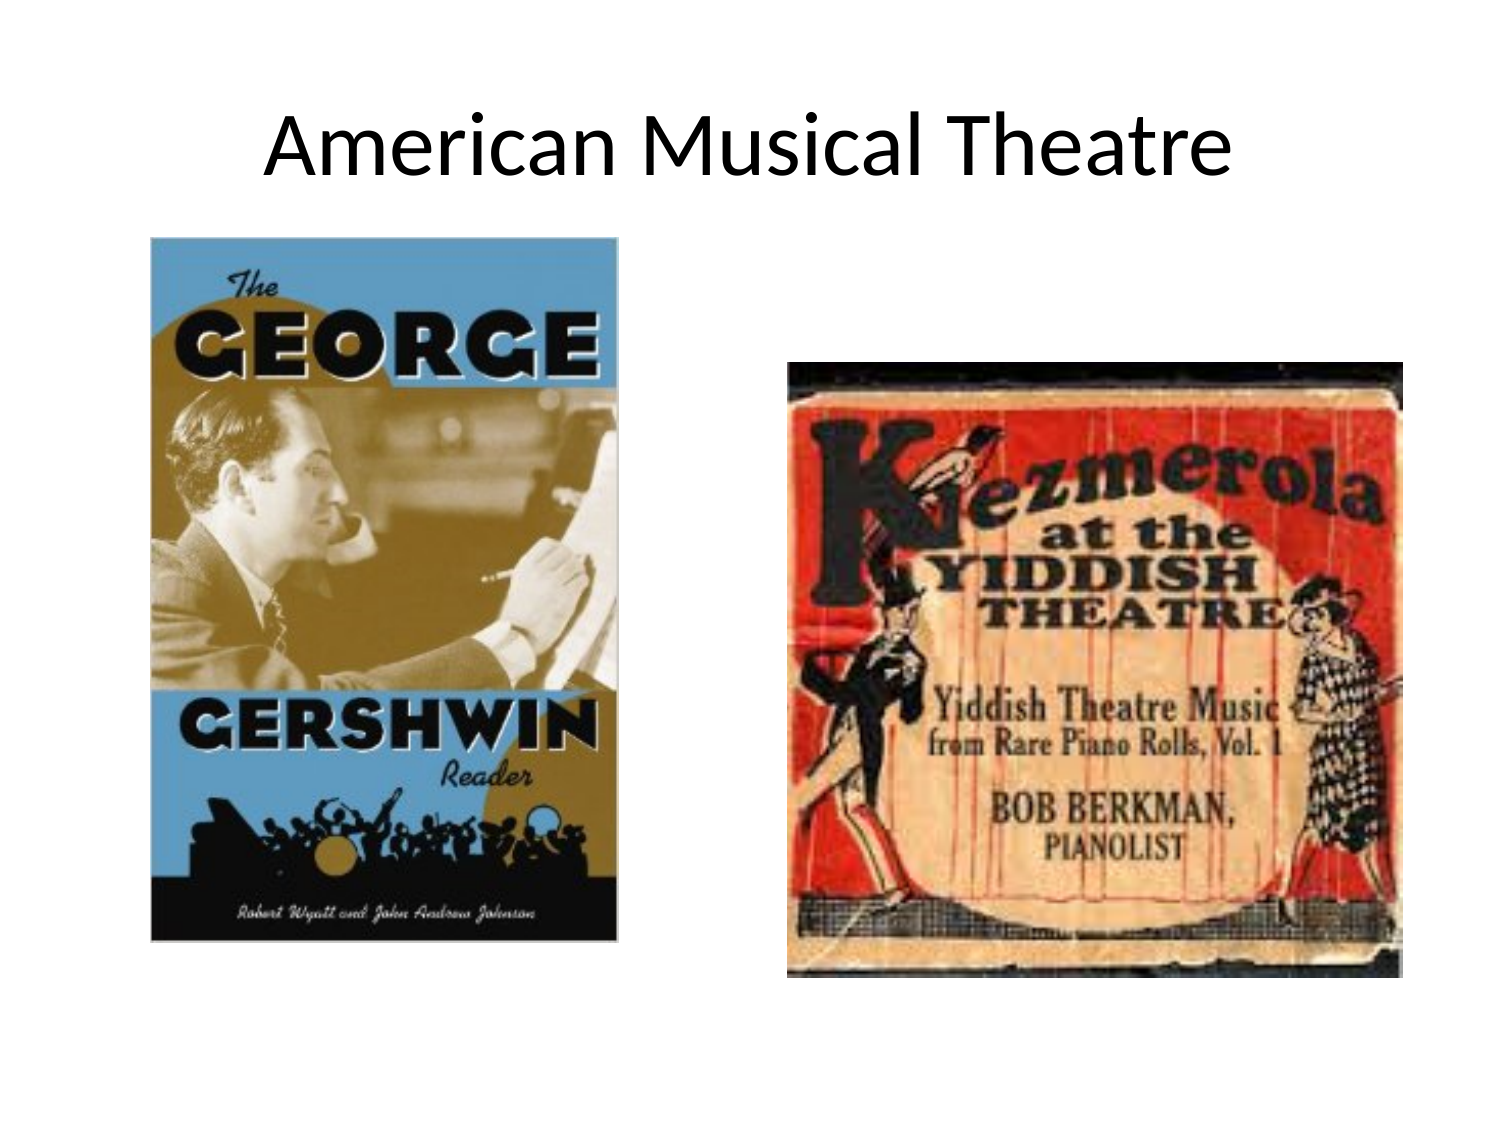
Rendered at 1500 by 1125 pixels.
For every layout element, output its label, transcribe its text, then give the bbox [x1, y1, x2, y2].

picture [149, 237, 619, 943]
title American Musical Theatre [75, 45, 1425, 233]
picture [787, 362, 1403, 978]
